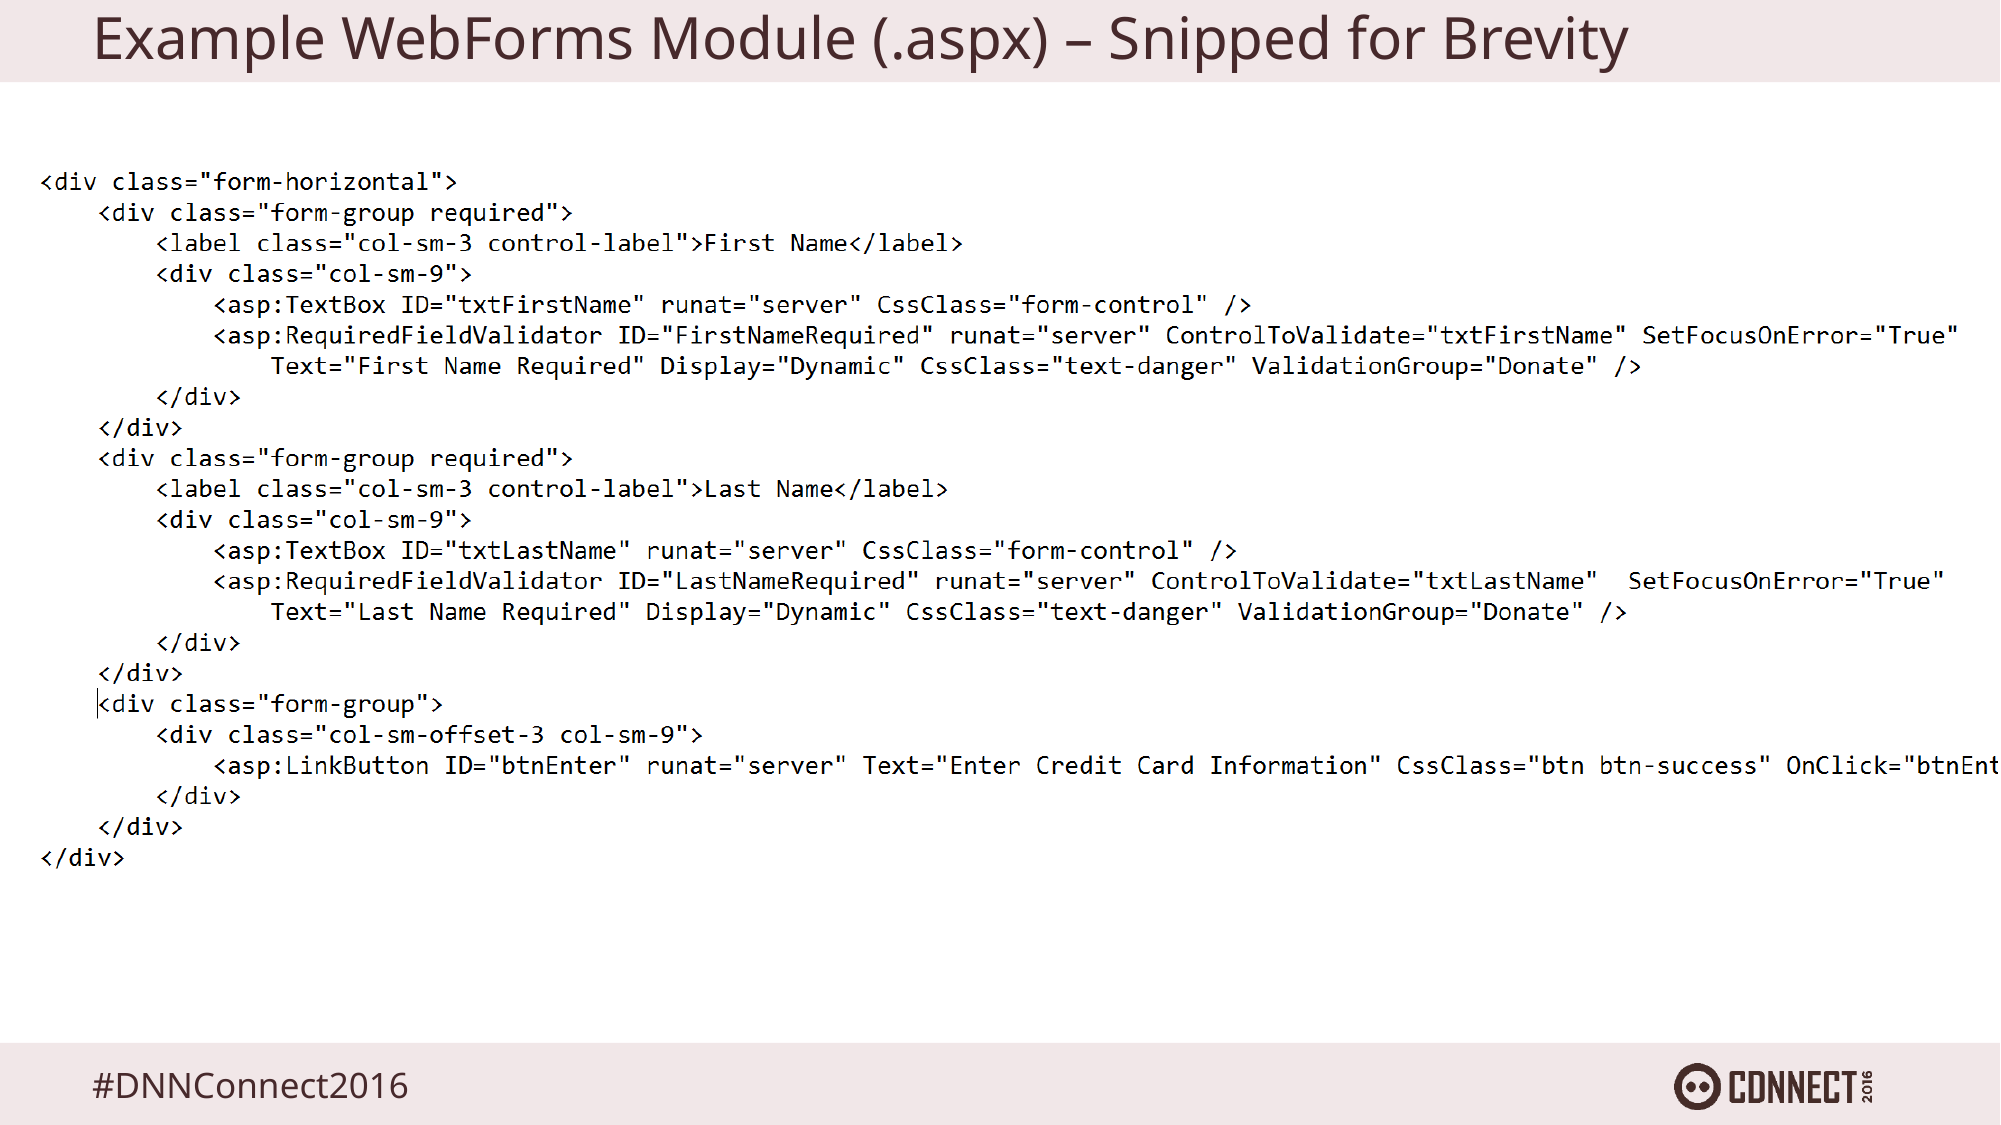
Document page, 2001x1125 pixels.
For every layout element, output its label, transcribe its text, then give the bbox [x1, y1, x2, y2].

title Example WebForms Module (.aspx) – Snipped for Brevity [77, 0, 2000, 83]
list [30, 166, 2000, 887]
picture [1674, 1063, 1872, 1110]
